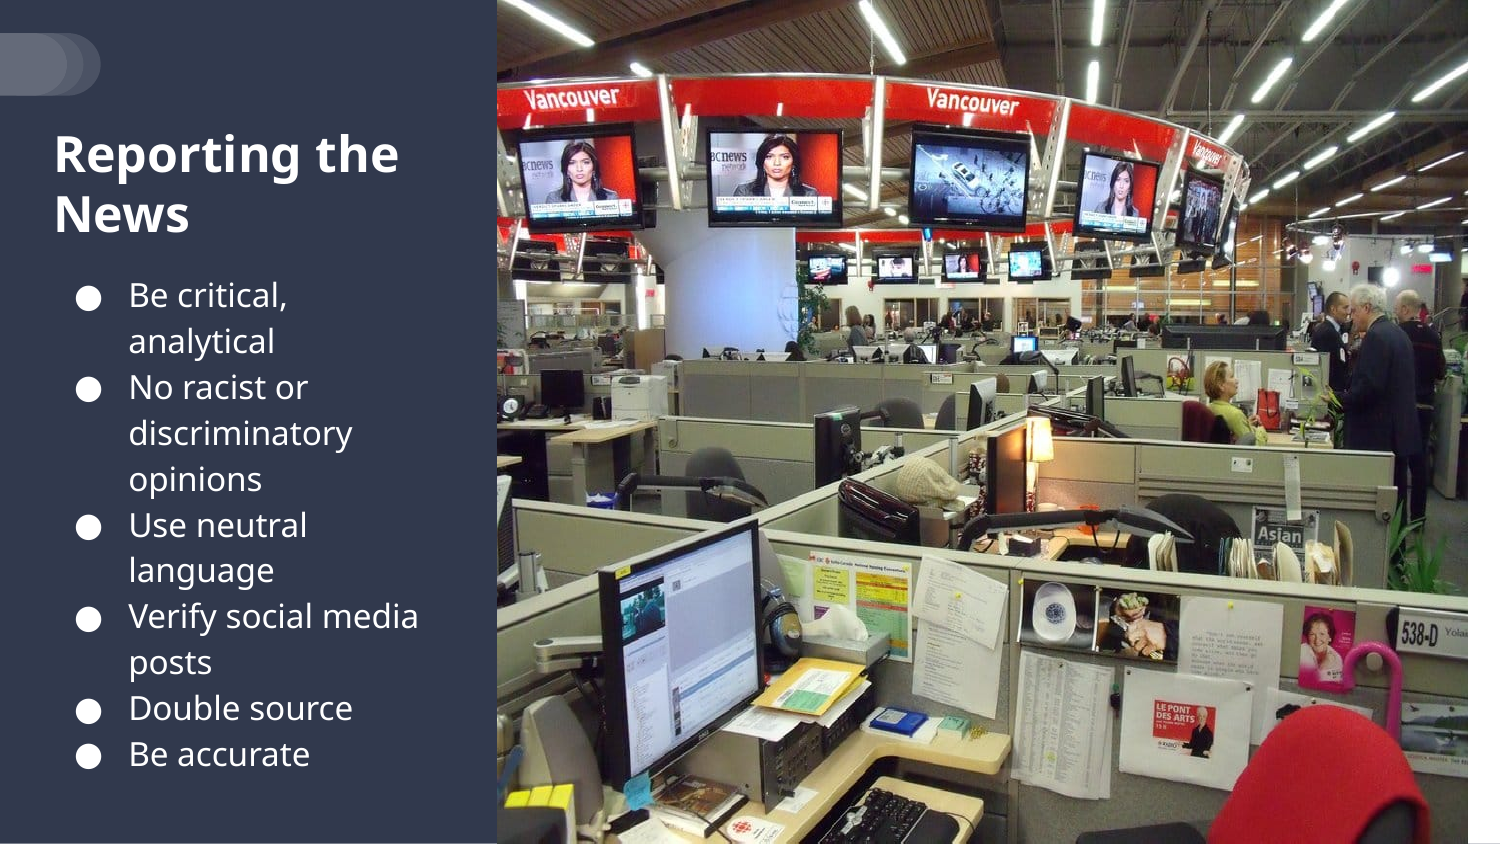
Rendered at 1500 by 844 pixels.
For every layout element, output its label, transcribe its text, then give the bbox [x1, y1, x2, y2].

title Reporting the News [38, 129, 460, 253]
picture [496, 0, 1468, 844]
list Be critical, analytical No racist or discriminatory opinions Use neutral language Verify social media posts Double source Be accurate [38, 253, 460, 741]
